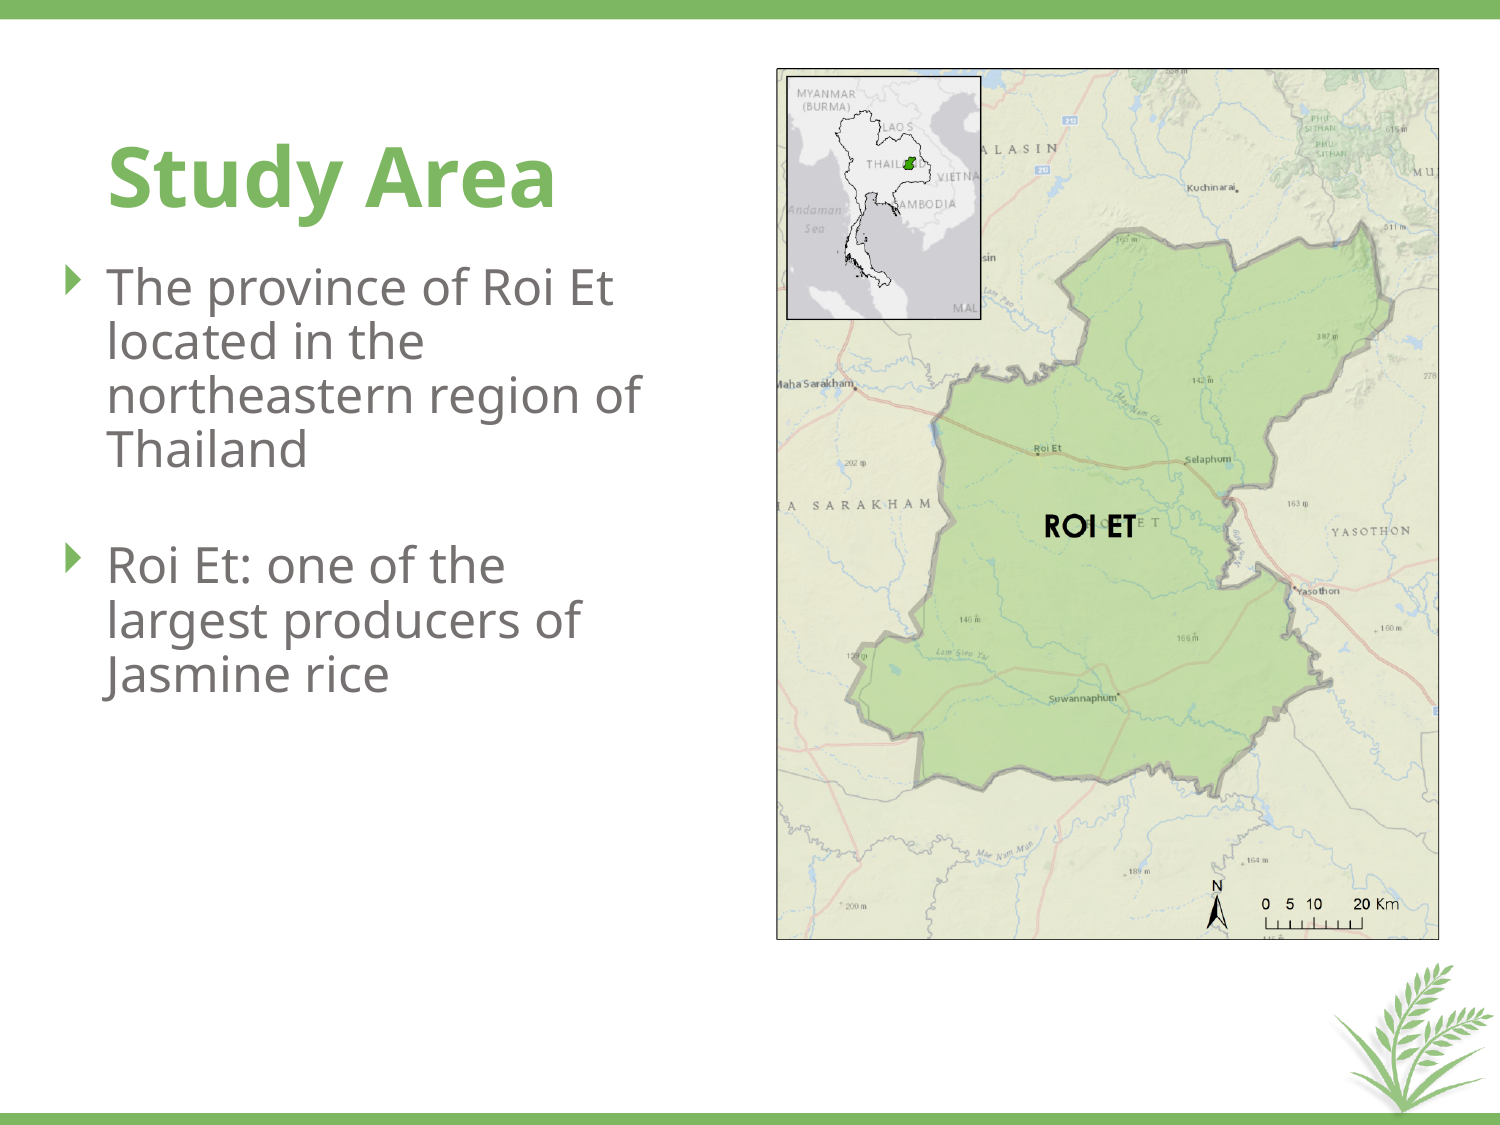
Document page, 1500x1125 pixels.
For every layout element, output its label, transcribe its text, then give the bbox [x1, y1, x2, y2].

text_box The province of Roi Et located in the northeastern region of Thailand Roi Et: one of the largest producers of Jasmine rice [35, 255, 688, 734]
picture [758, 50, 1458, 956]
picture [1326, 957, 1500, 1116]
list Study Area [92, 103, 678, 233]
